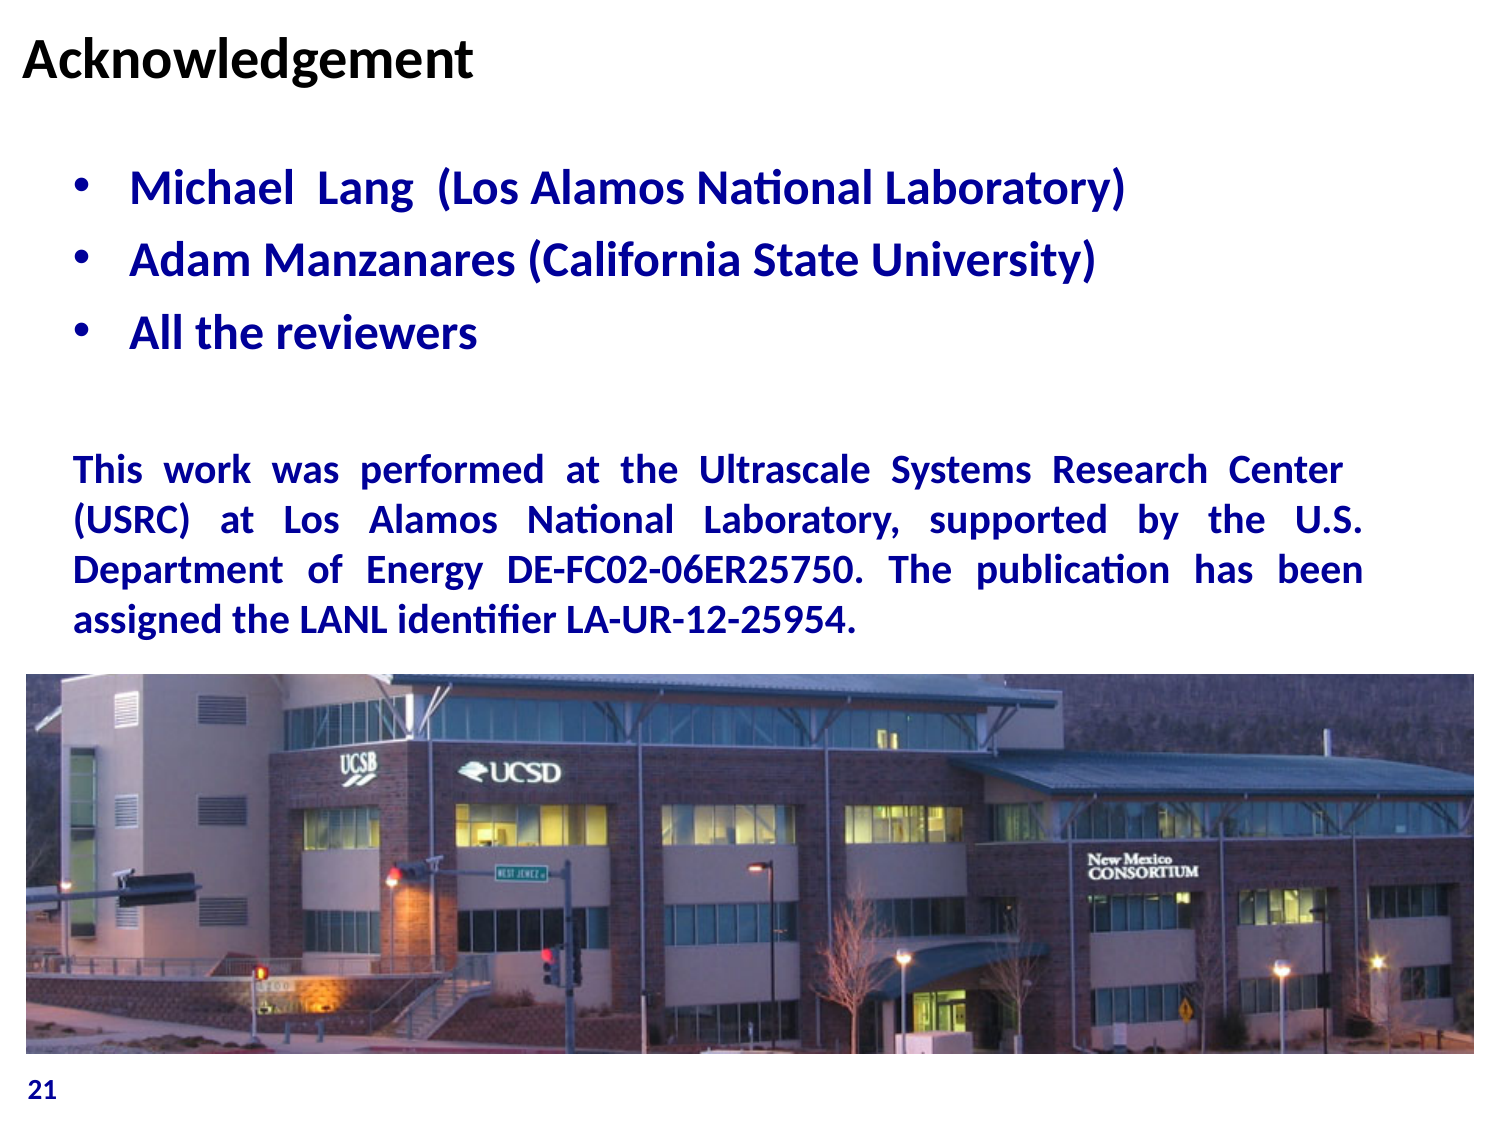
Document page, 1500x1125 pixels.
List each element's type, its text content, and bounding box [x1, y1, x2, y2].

title Acknowledgement [12, 15, 1424, 95]
picture [26, 674, 1474, 1054]
text_box Michael Lang (Los Alamos National Laboratory) Adam Manzanares (California State University) All the reviewers This work was performed at the Ultrascale Systems Research Center (USRC) at Los Alamos National Laboratory, supported by the U.S. Department of Energy DE-FC02-06ER25750. The publication has been assigned the LANL identiﬁer LA-UR-12-25954. [62, 149, 1375, 647]
slide_number 21 [12, 1052, 363, 1113]
